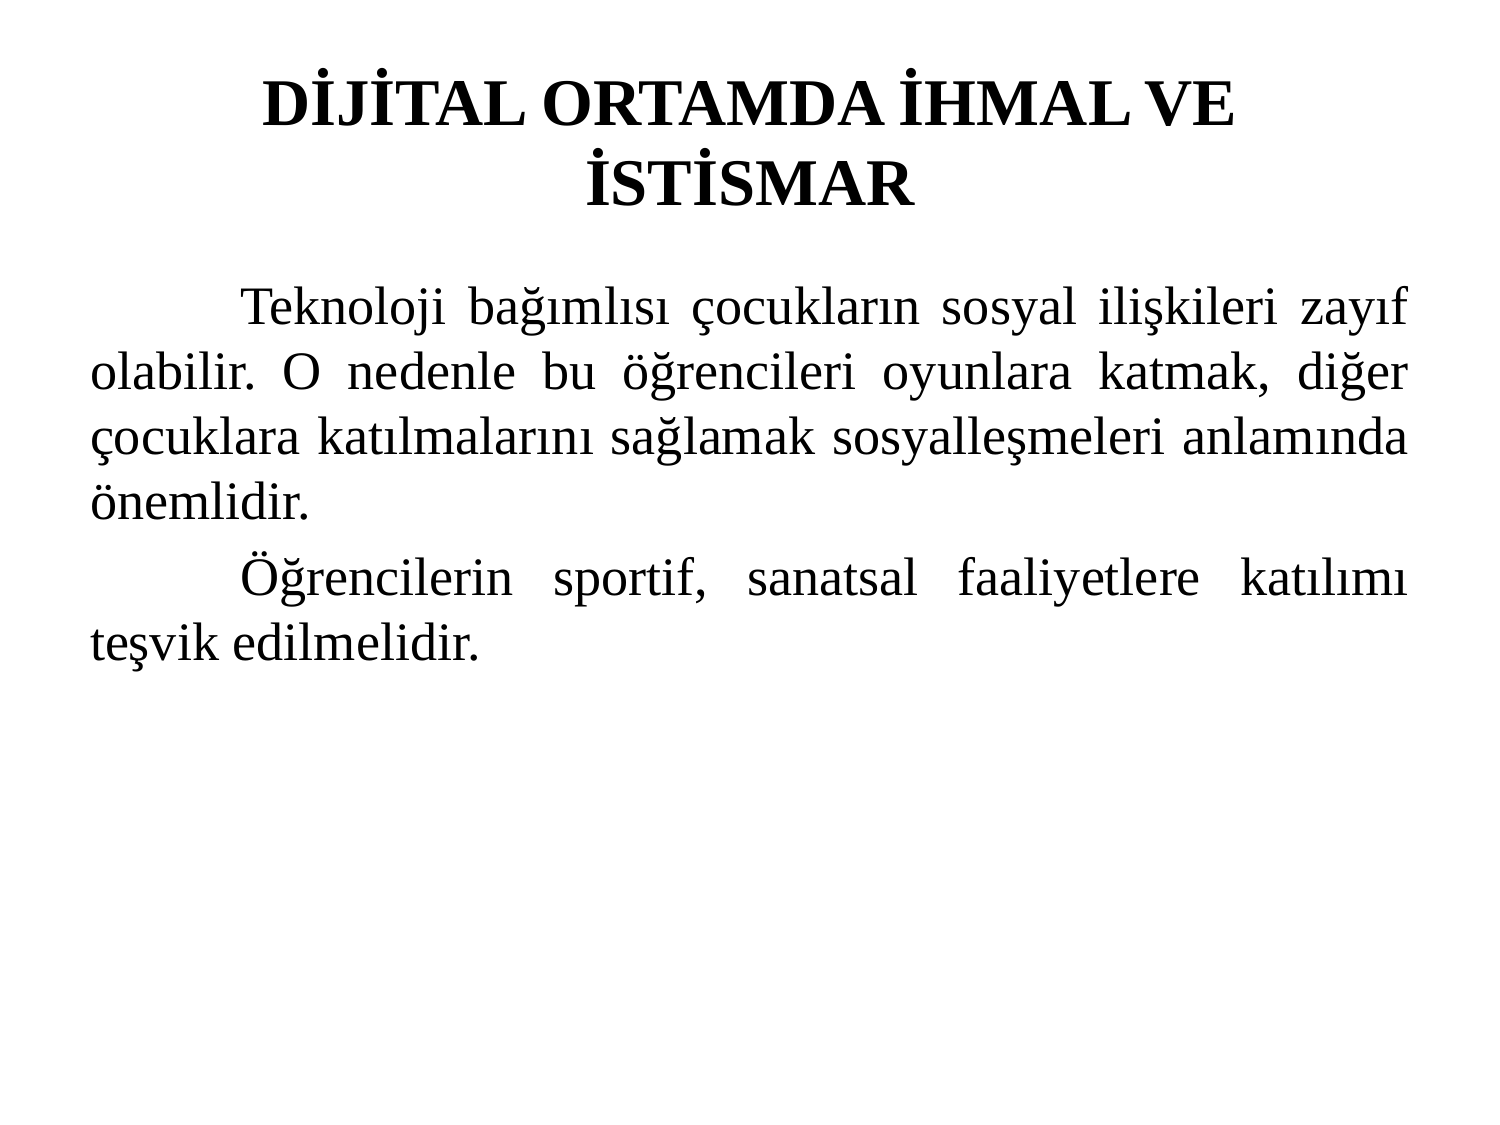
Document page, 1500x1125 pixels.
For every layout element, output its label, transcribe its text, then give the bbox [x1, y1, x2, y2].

list Teknoloji bağımlısı çocukların sosyal ilişkileri zayıf olabilir. O nedenle bu öğrencileri oyunlara katmak, diğer çocuklara katılmalarını sağlamak sosyalleşmeleri anlamında önemlidir. Öğrencilerin sportif, sanatsal faaliyetlere katılımı teşvik edilmelidir. [75, 262, 1425, 1005]
title DİJİTAL ORTAMDA İHMAL VE İSTİSMAR [75, 45, 1425, 233]
